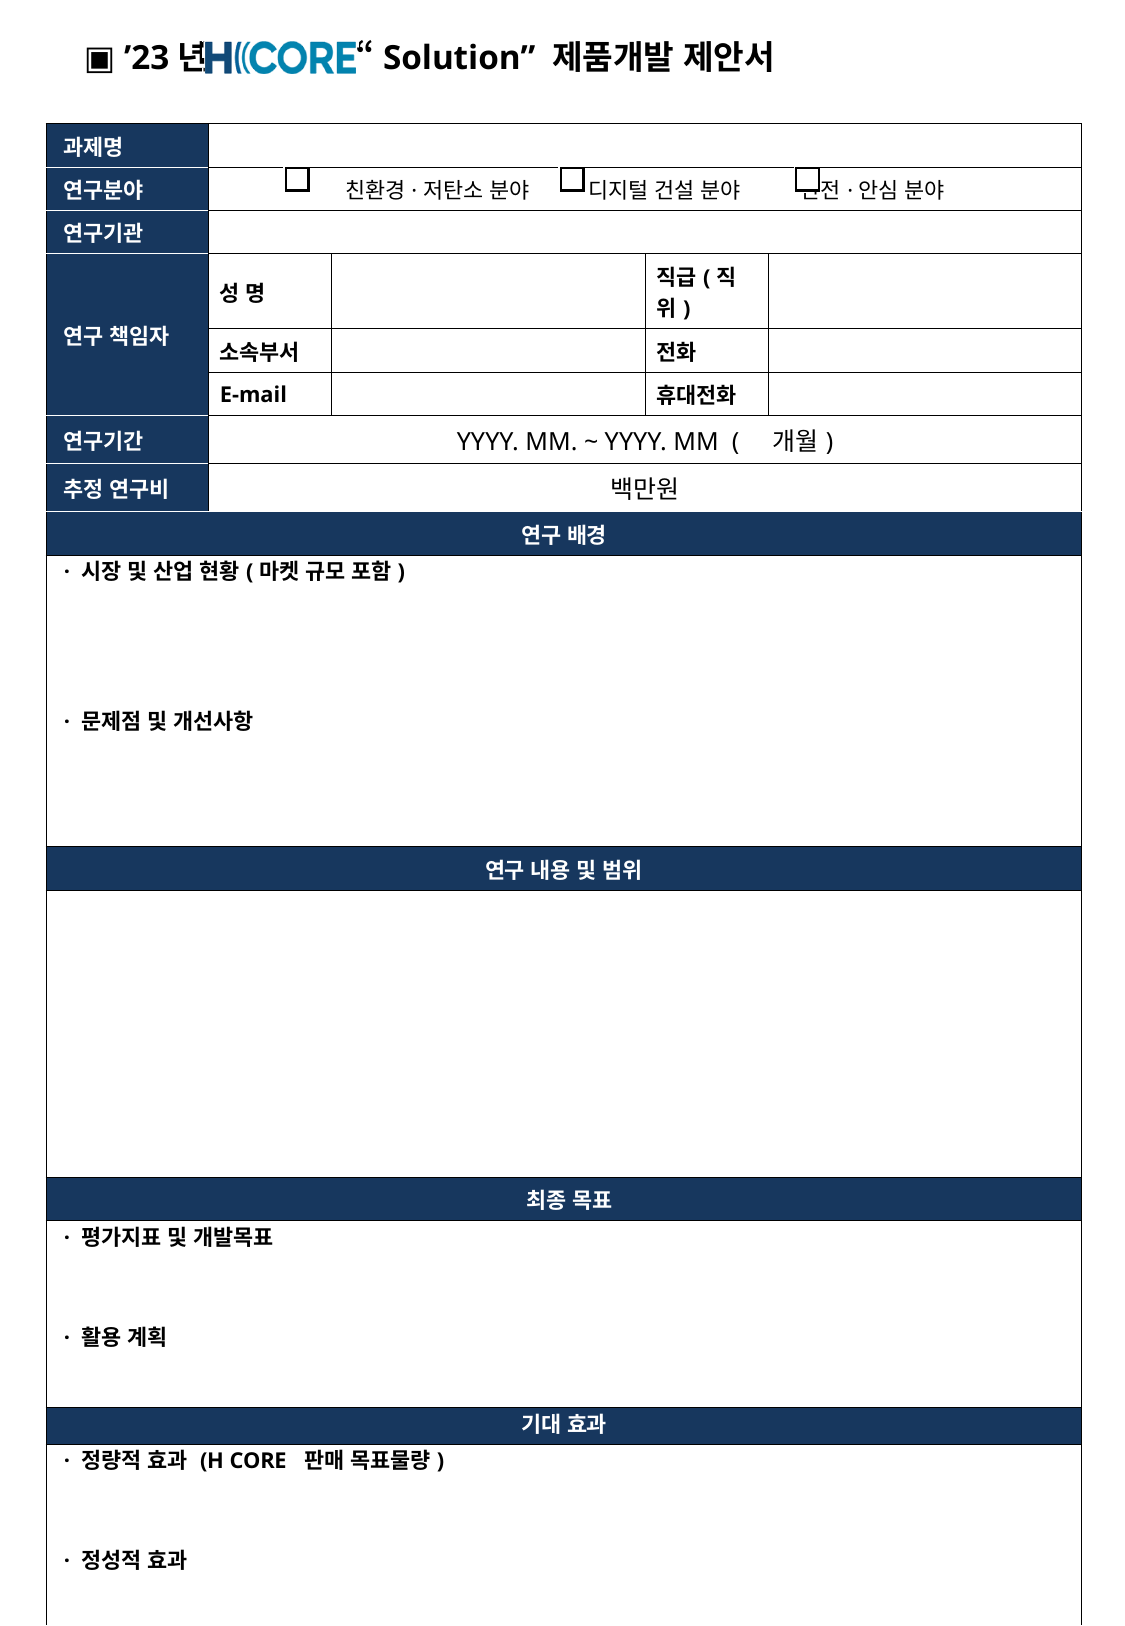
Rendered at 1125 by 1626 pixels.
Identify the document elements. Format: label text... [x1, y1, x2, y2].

table_cell 연구 내용 및 범위 [47, 847, 1081, 890]
text_box ▣ ’23년 “Solution” 제품개발 제안서 [69, 29, 791, 85]
table_cell 기대 효과 [47, 1408, 1081, 1444]
table_cell 휴대전화 [646, 373, 768, 415]
table_cell · 정량적 효과 (H CORE 판매 목표물량) · 정성적 효과 [47, 1445, 1081, 1625]
table_cell · 평가지표 및 개발목표 · 활용 계획 [47, 1221, 1081, 1407]
picture [202, 38, 359, 77]
table_cell [769, 373, 1081, 415]
table_header [209, 124, 1081, 167]
table_cell [769, 329, 1081, 372]
table_cell 연구분야 [47, 168, 208, 210]
table_cell 친환경·저탄소 분야 디지털 건설 분야 안전·안심 분야 [209, 168, 1081, 210]
table_cell 연구기관 [47, 211, 208, 253]
table_cell 최종 목표 [47, 1178, 1081, 1220]
table_cell · 시장 및 산업 현황(마켓 규모 포함) · 문제점 및 개선사항 [47, 556, 1081, 846]
table_cell 연구 배경 [47, 512, 1081, 555]
table_cell 성 명 [209, 254, 331, 328]
table_header 과제명 [47, 124, 208, 167]
table_cell 소속부서 [209, 329, 331, 372]
table_cell [209, 211, 1081, 253]
table_cell [332, 254, 645, 328]
table_cell 전화 [646, 329, 768, 372]
table_cell [47, 891, 1081, 1177]
table_cell 연구기간 [47, 416, 208, 463]
table_cell [769, 254, 1081, 328]
table_cell 추정 연구비 [47, 464, 208, 511]
table_cell 연구 책임자 [47, 254, 208, 415]
table_cell [332, 329, 645, 372]
table_cell YYYY. MM. ~ YYYY. MM ( 개월) [209, 416, 1081, 463]
table_cell E-mail [209, 373, 331, 415]
table_cell 직급(직위) [646, 254, 768, 328]
table_cell [332, 373, 645, 415]
table_cell 백만원 [209, 464, 1081, 511]
